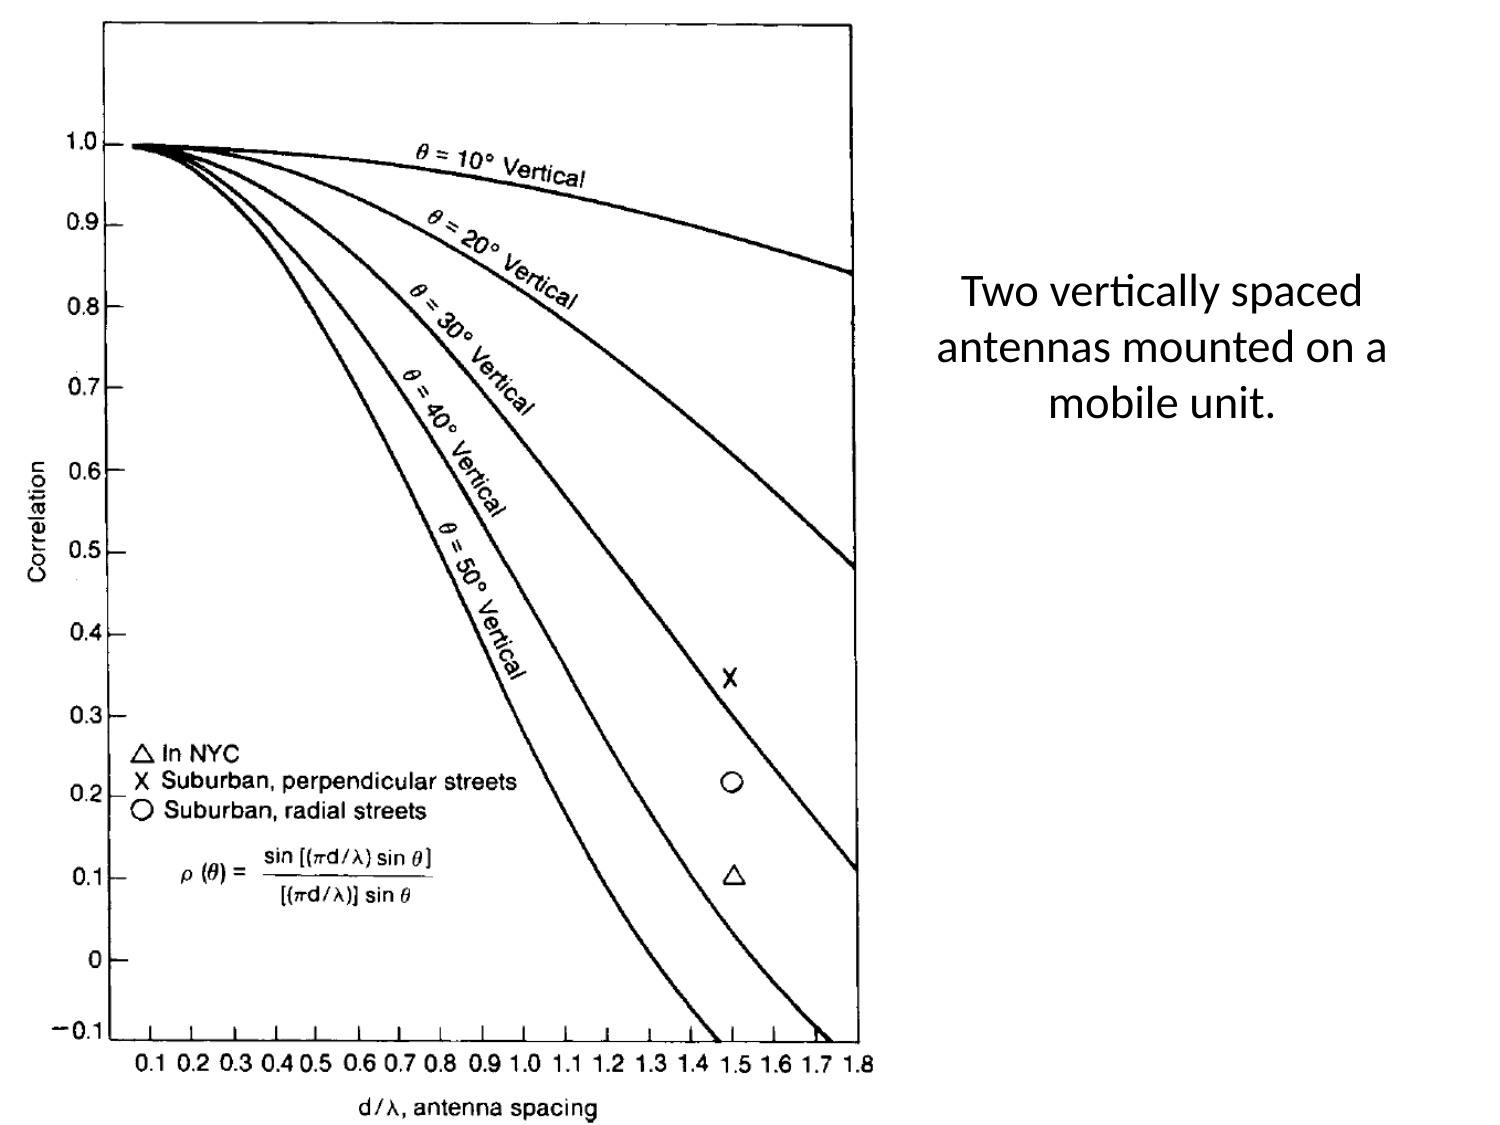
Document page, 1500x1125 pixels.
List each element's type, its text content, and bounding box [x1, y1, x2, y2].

picture [0, 0, 885, 1125]
title Two vertically spaced antennas mounted on a mobile unit. [900, 249, 1425, 438]
